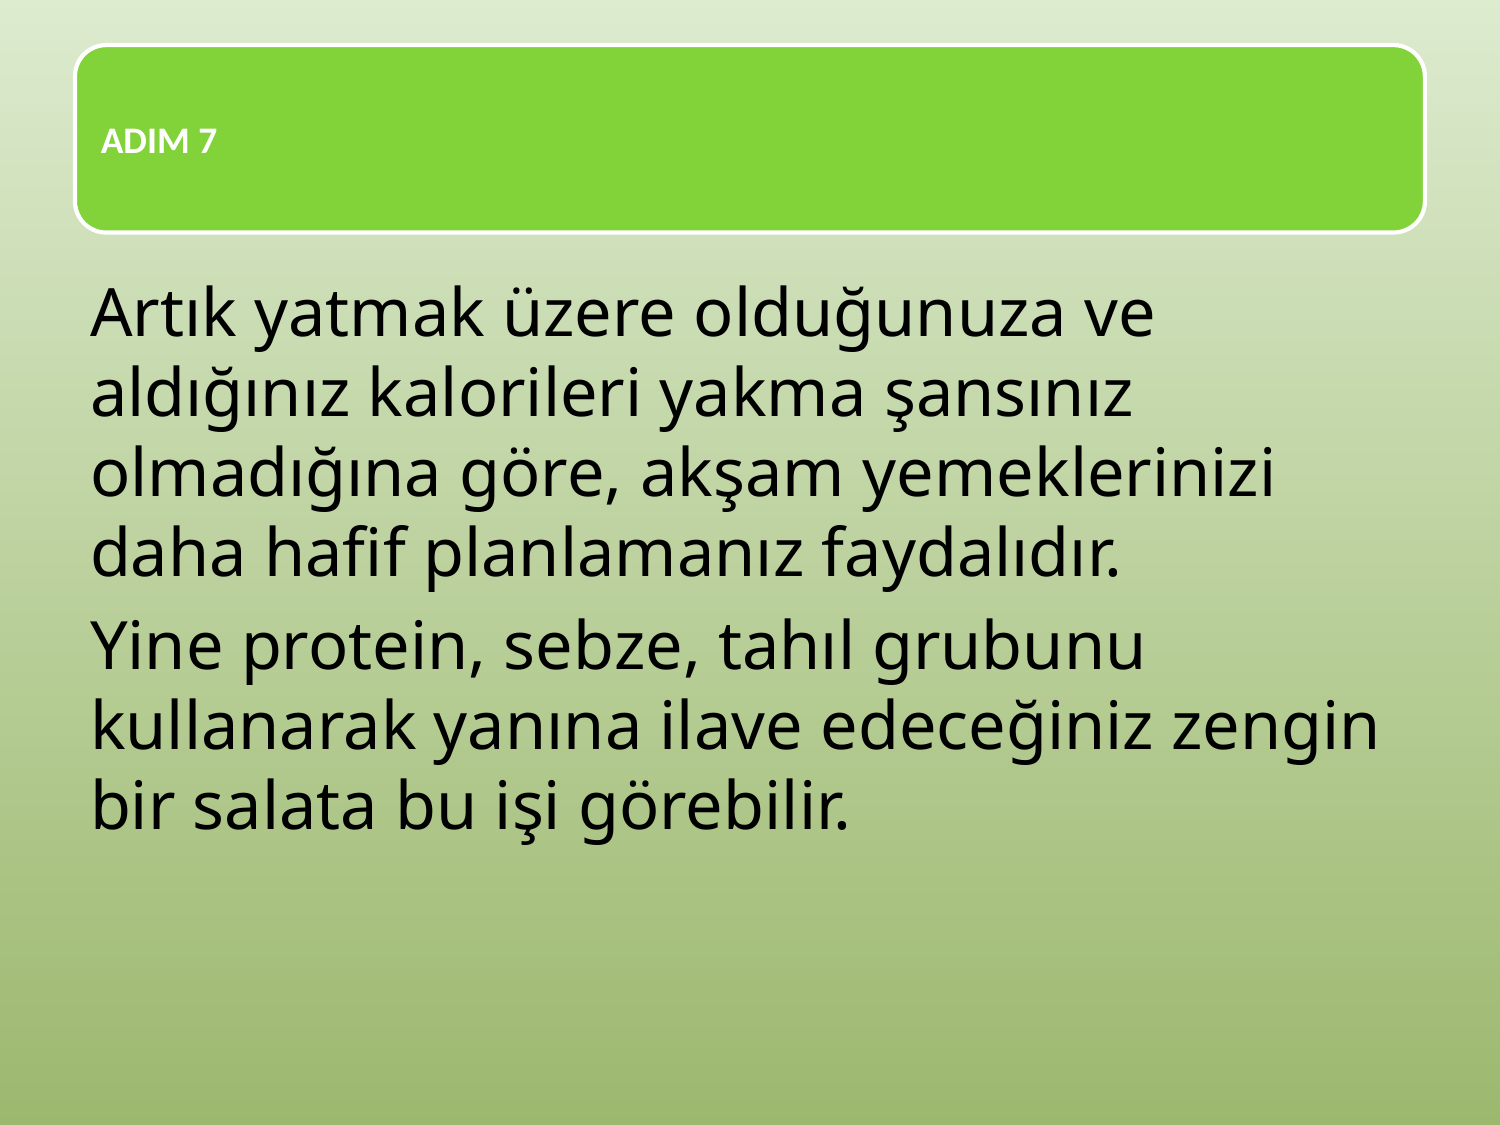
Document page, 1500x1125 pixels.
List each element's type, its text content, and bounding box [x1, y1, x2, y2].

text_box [74, 44, 1426, 233]
list Artık yatmak üzere olduğunuza ve aldığınız kalorileri yakma şansınız olmadığına göre, akşam yemeklerinizi daha hafif planlamanız faydalıdır. Yine protein, sebze, tahıl grubunu kullanarak yanına ilave edeceğiniz zengin bir salata bu işi görebilir. [75, 262, 1425, 1005]
